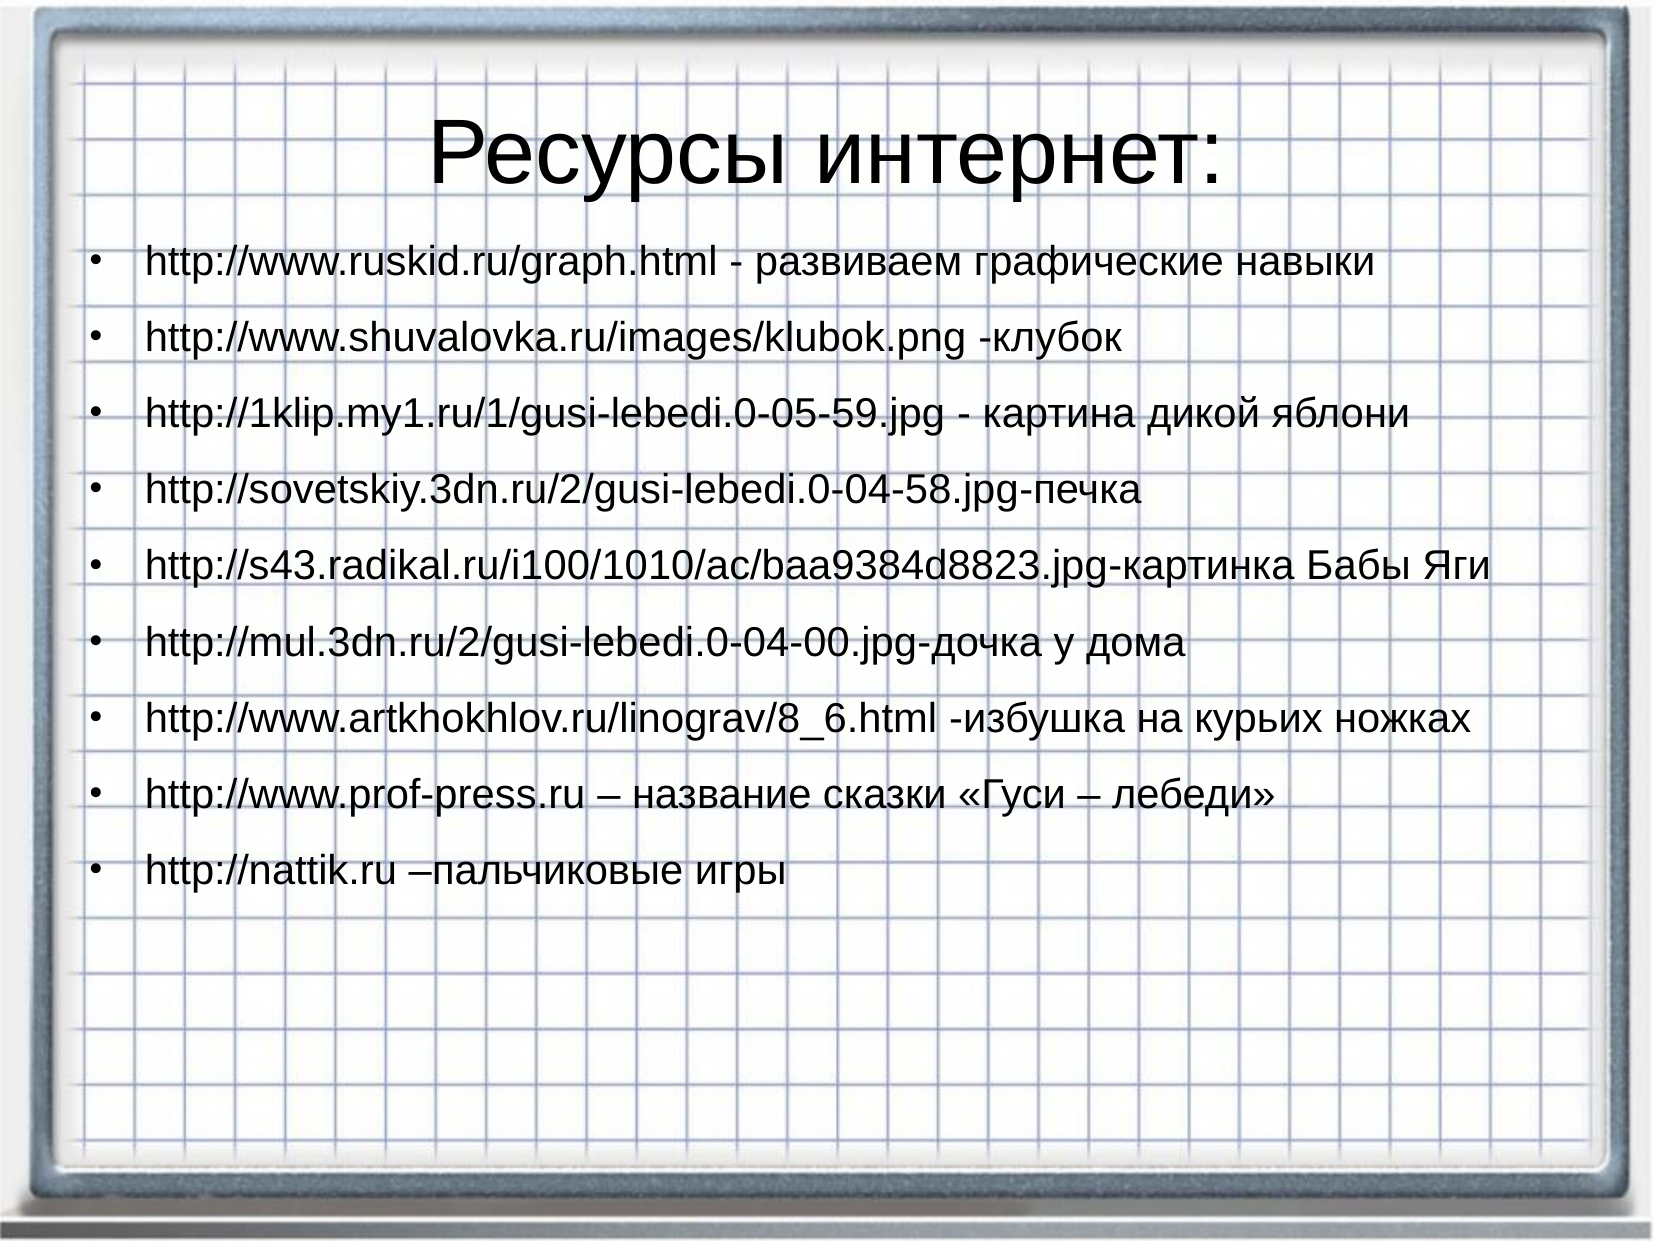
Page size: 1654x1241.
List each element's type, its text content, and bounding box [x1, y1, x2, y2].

title Ресурсы интернет: [82, 49, 1571, 257]
list http://www.ruskid.ru/graph.html - развиваем графические навыки http://www.shuvalovka.ru/images/klubok.png -клубок http://1klip.my1.ru/1/gusi-lebedi.0-05-59.jpg - картина дикой яблони http://sovetskiy.3dn.ru/2/gusi-lebedi.0-04-58.jpg-печка http://s43.radikal.ru/i100/1010/ac/baa9384d8823.jpg-картинка Бабы Яги http://mul.3dn.ru/2/gusi-lebedi.0-04-00.jpg-дочка у дома http://www.artkhokhlov.ru/linograv/8_6.html -избушка на курьих ножках http://www.prof-press.ru – название сказки «Гуси – лебеди» http://nattik.ru –пальчиковые игры [88, 233, 1577, 1052]
picture [0, 0, 1654, 1241]
